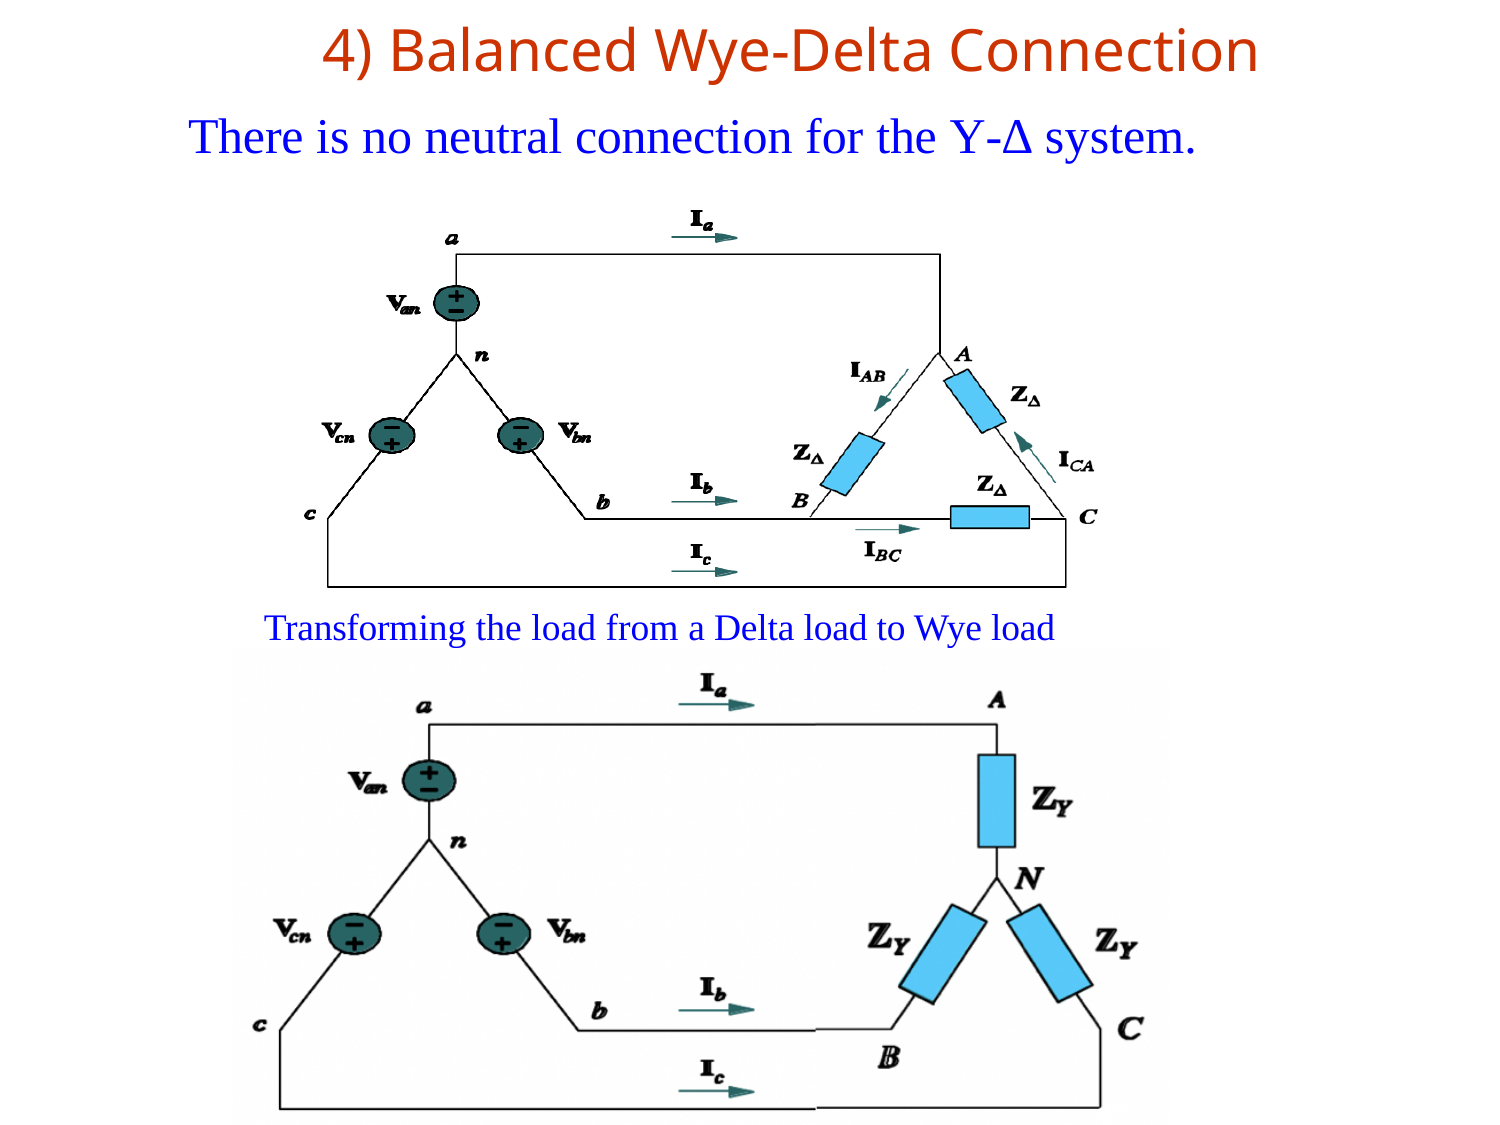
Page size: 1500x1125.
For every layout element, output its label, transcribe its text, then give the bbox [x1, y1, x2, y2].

text_box There is no neutral connection for the Y-∆ system. [186, 103, 1500, 163]
text_box Transforming the load from a Delta load to Wye load [261, 603, 1309, 649]
picture [231, 648, 1170, 1125]
title 4) Balanced Wye-Delta Connection [12, 12, 1488, 201]
picture [261, 180, 1140, 625]
